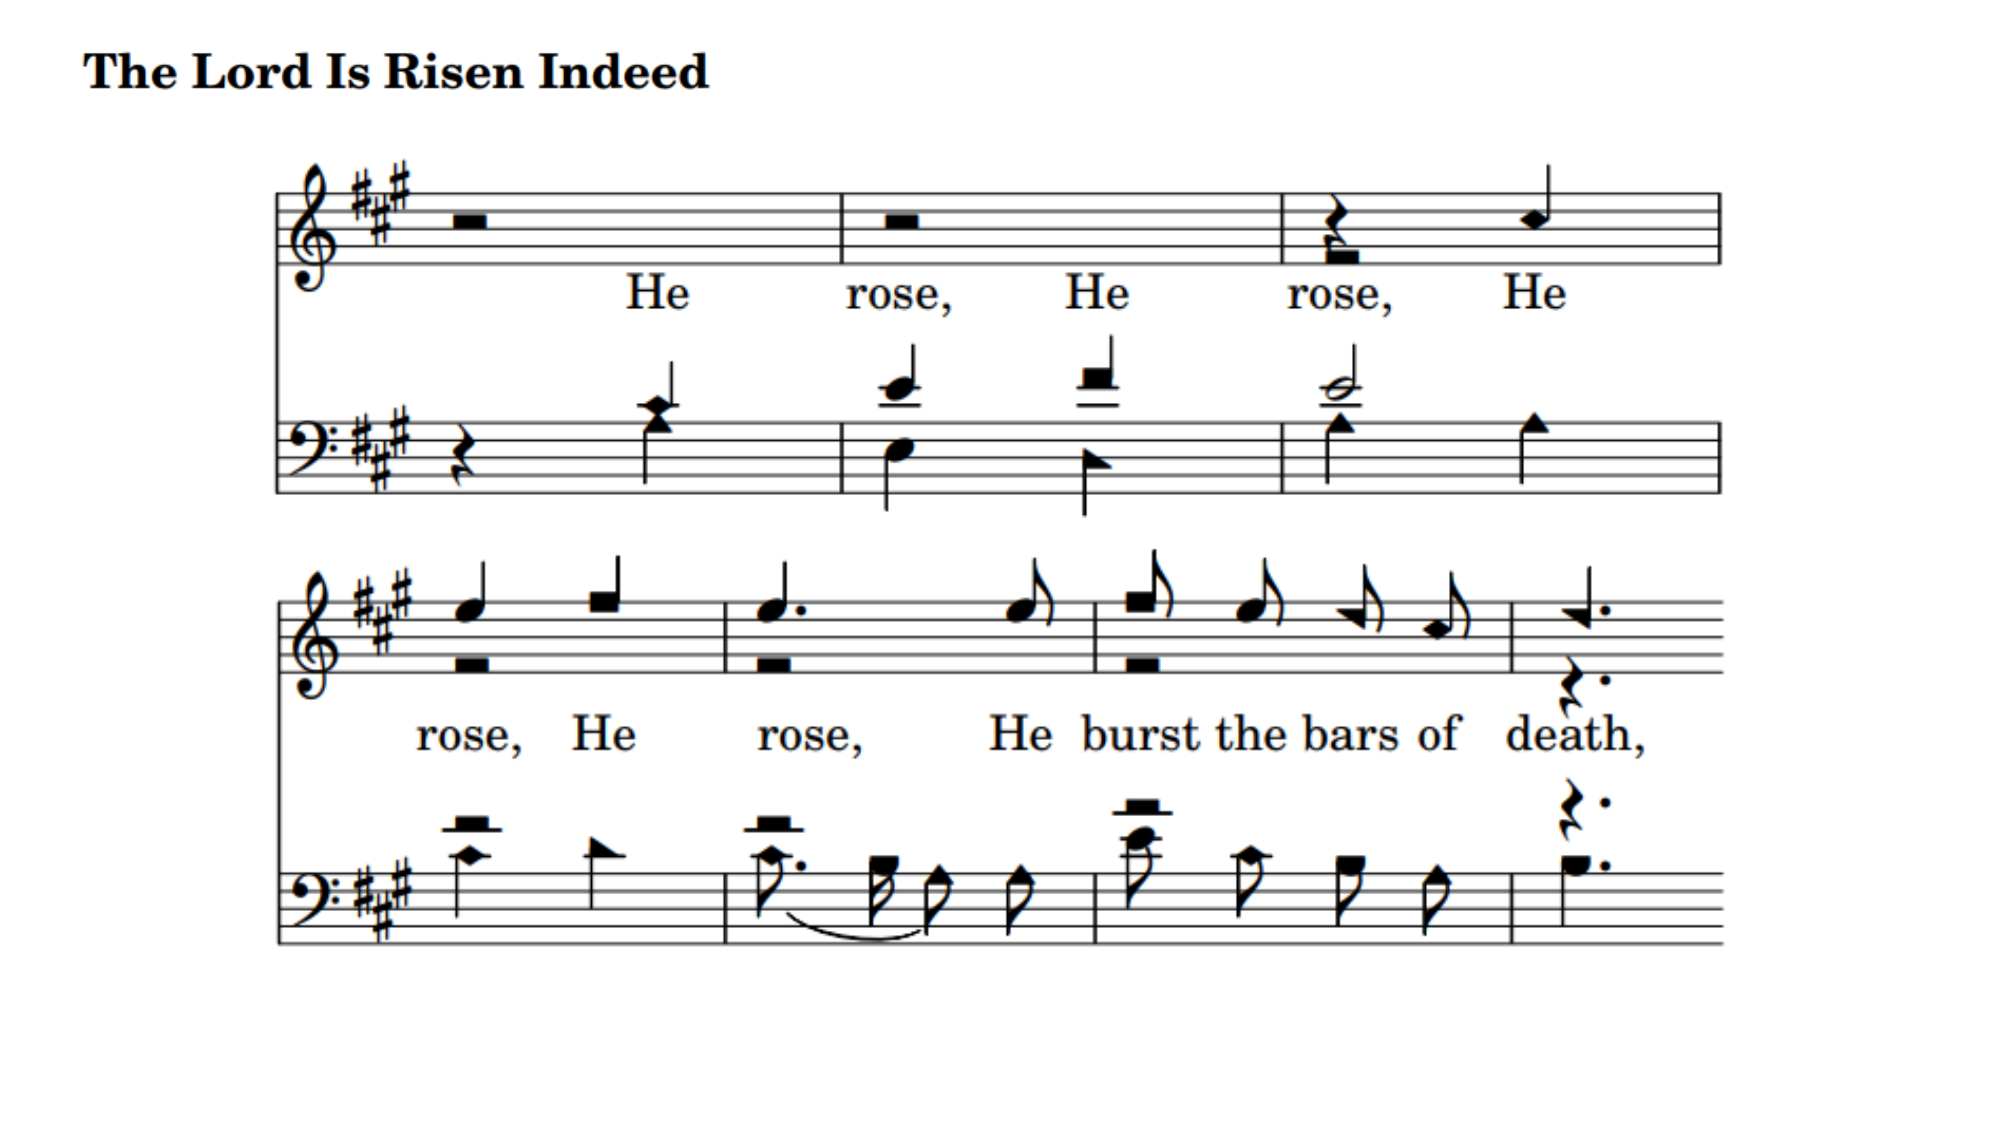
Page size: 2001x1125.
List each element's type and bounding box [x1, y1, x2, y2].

picture [249, 138, 1751, 987]
picture [74, 37, 727, 101]
